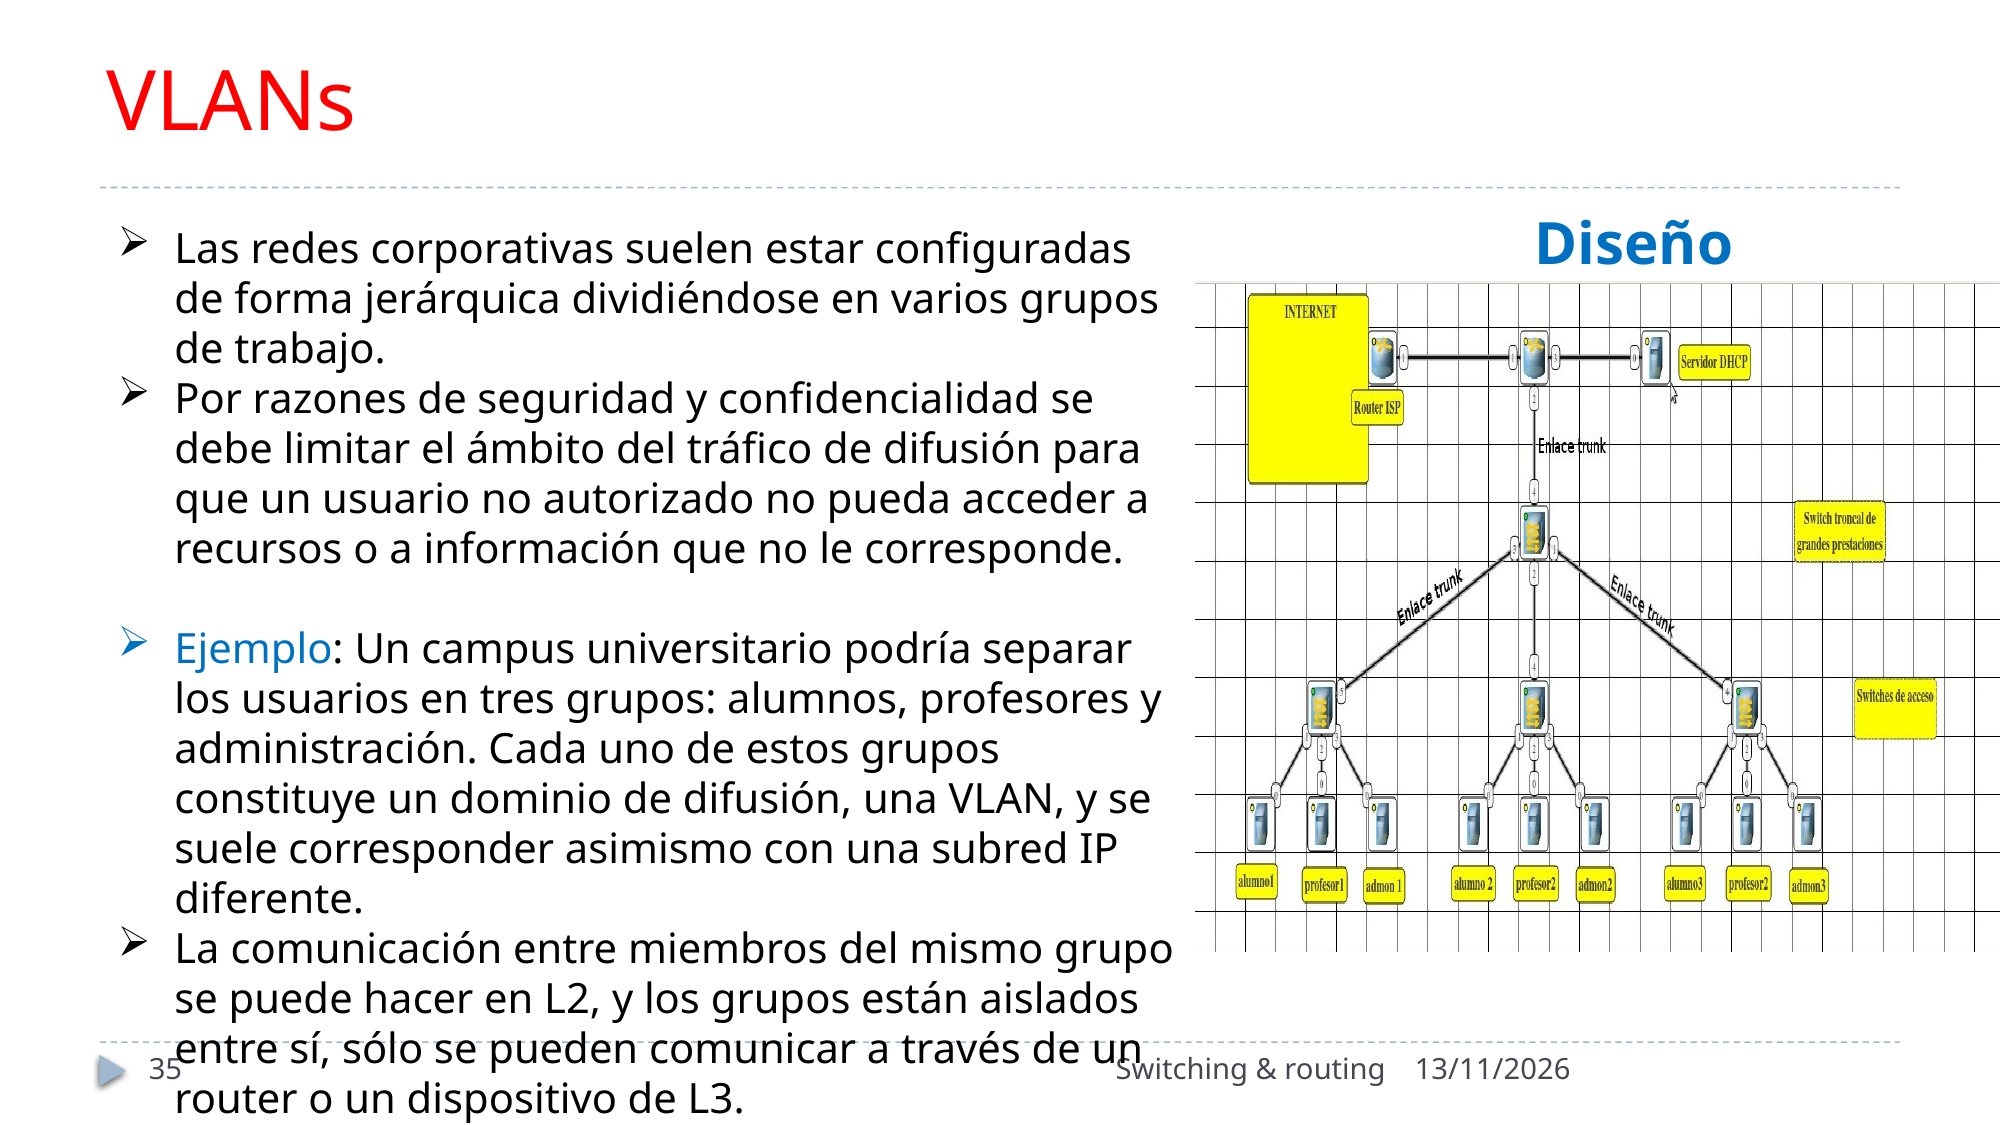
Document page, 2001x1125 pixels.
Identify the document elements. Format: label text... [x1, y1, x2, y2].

text_box [257, 175, 1944, 281]
text_box Las redes corporativas suelen estar configuradas de forma jerárquica dividiéndose en varios grupos de trabajo. Por razones de seguridad y confidencialidad se debe limitar el ámbito del tráfico de difusión para que un usuario no autorizado no pueda acceder a recursos o a información que no le corresponde. Ejemplo: Un campus universitario podría separar los usuarios en tres grupos: alumnos, profesores y administración. Cada uno de estos grupos constituye un dominio de difusión, una VLAN, y se suele corresponder asimismo con una subred IP diferente. La comunicación entre miembros del mismo grupo se puede hacer en L2, y los grupos están aislados entre sí, sólo se pueden comunicar a través de un router o un dispositivo de L3. [103, 214, 1195, 1125]
text_box Diseño [1504, 199, 1748, 281]
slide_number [1401, 1042, 1901, 1103]
title VLANs [91, 0, 1909, 155]
footer Switching & routing [634, 1042, 1401, 1103]
picture [1194, 281, 2000, 952]
slide_number 35 [133, 1042, 568, 1103]
